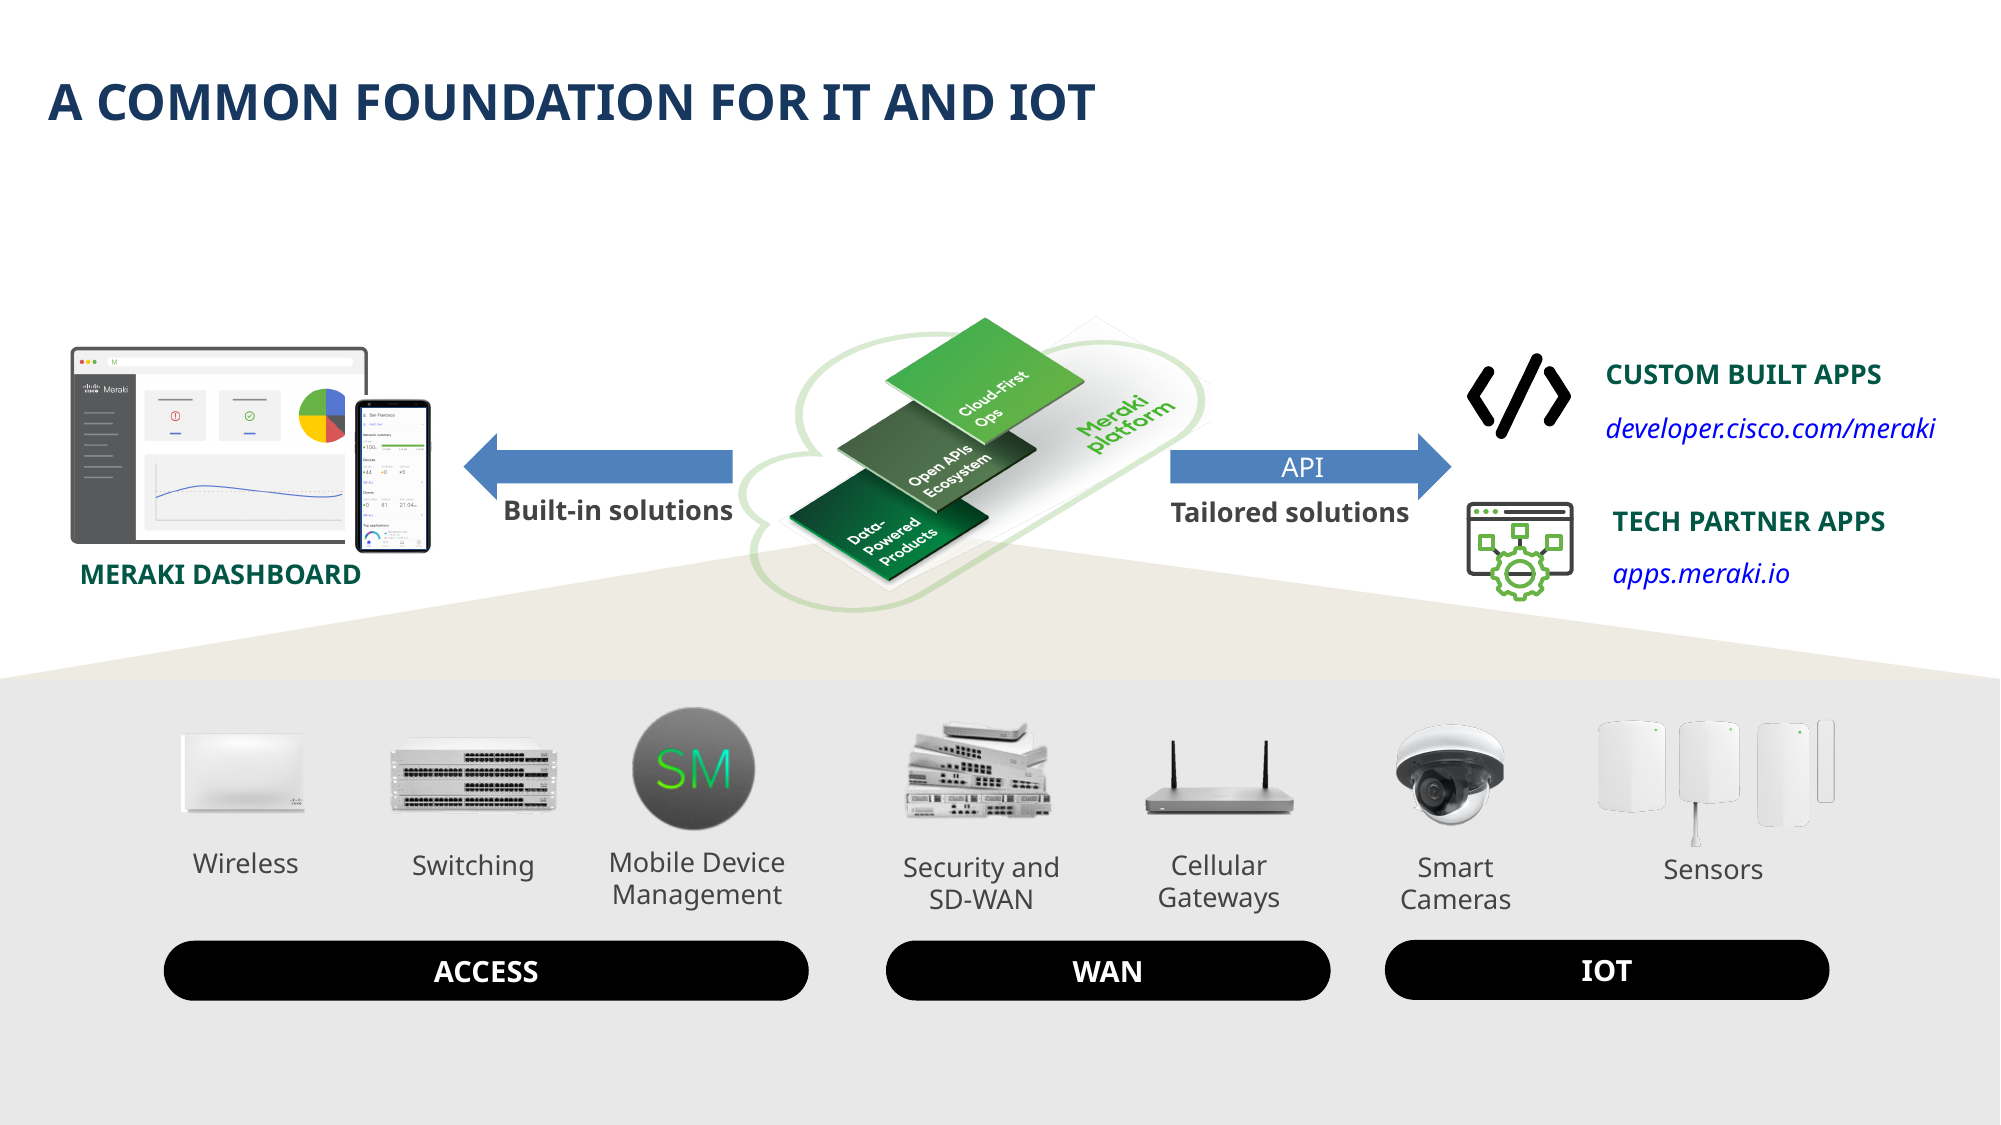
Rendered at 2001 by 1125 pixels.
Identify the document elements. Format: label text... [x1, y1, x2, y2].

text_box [0, 528, 2000, 1125]
text_box A Common Foundation for IT and IoT [48, 63, 1911, 138]
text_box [30, 257, 759, 634]
picture [729, 311, 1212, 623]
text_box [1119, 344, 2000, 600]
